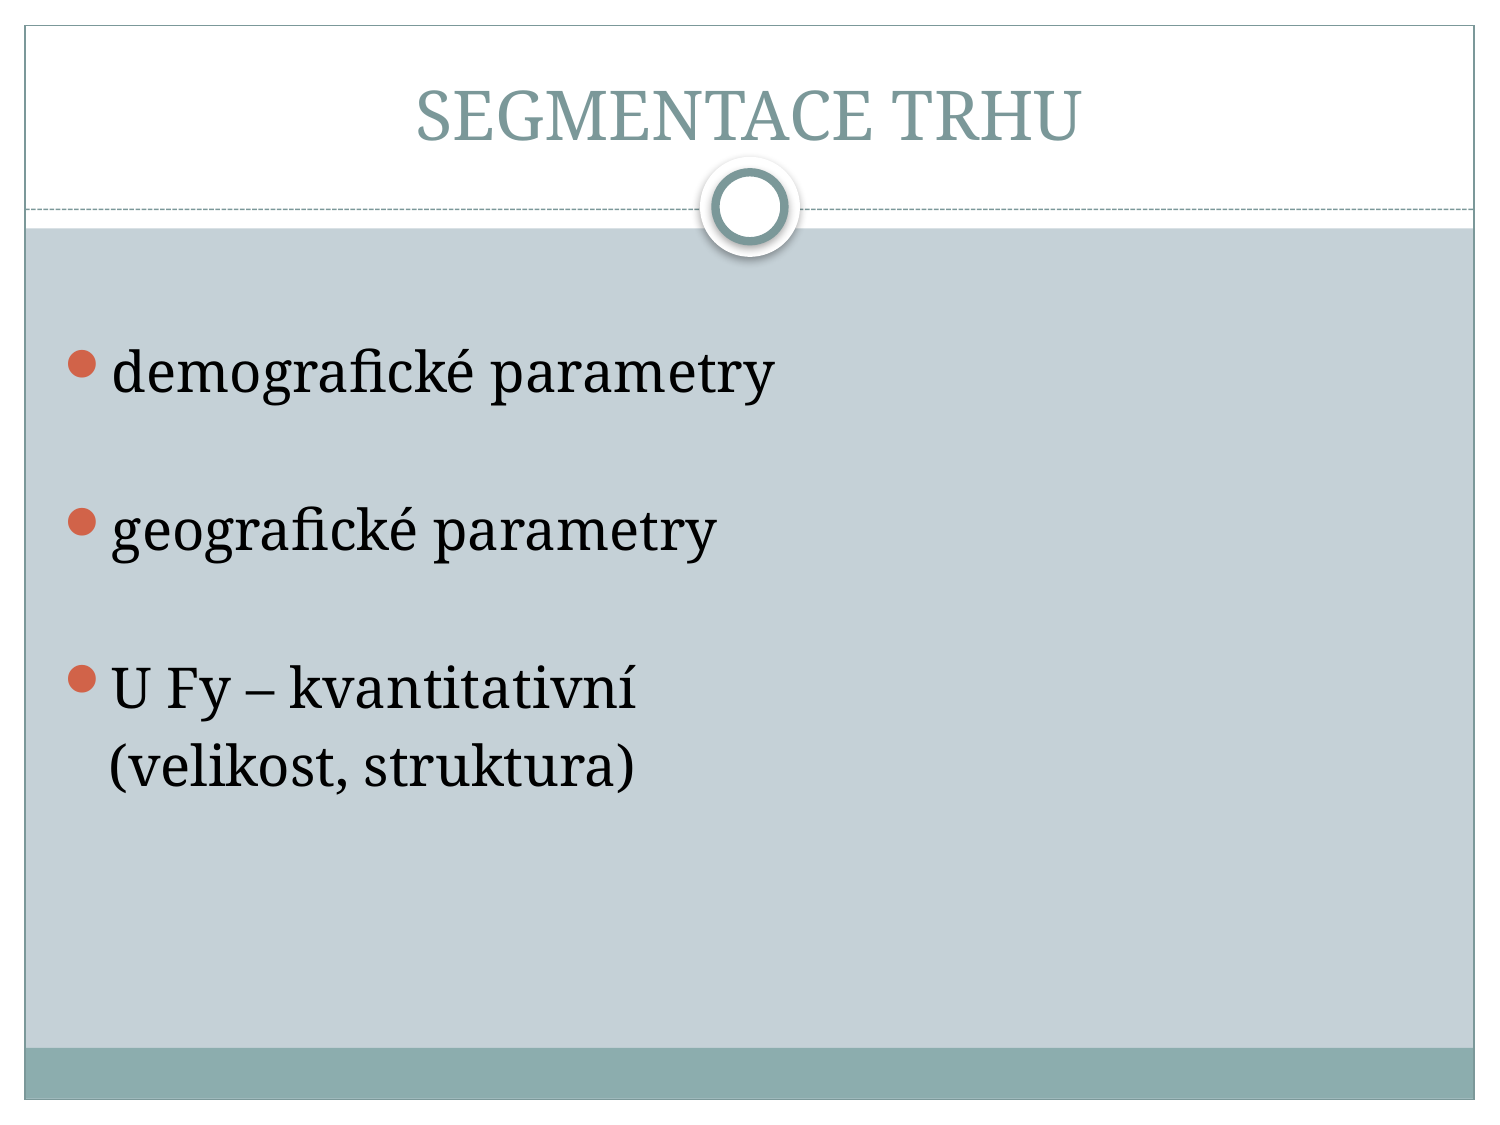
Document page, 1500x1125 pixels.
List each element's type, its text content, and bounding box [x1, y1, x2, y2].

title SEGMENTACE TRHU [49, 37, 1450, 162]
list demografické parametry geografické parametry U Fy – kvantitativní (velikost, struktura) [49, 250, 1445, 1001]
